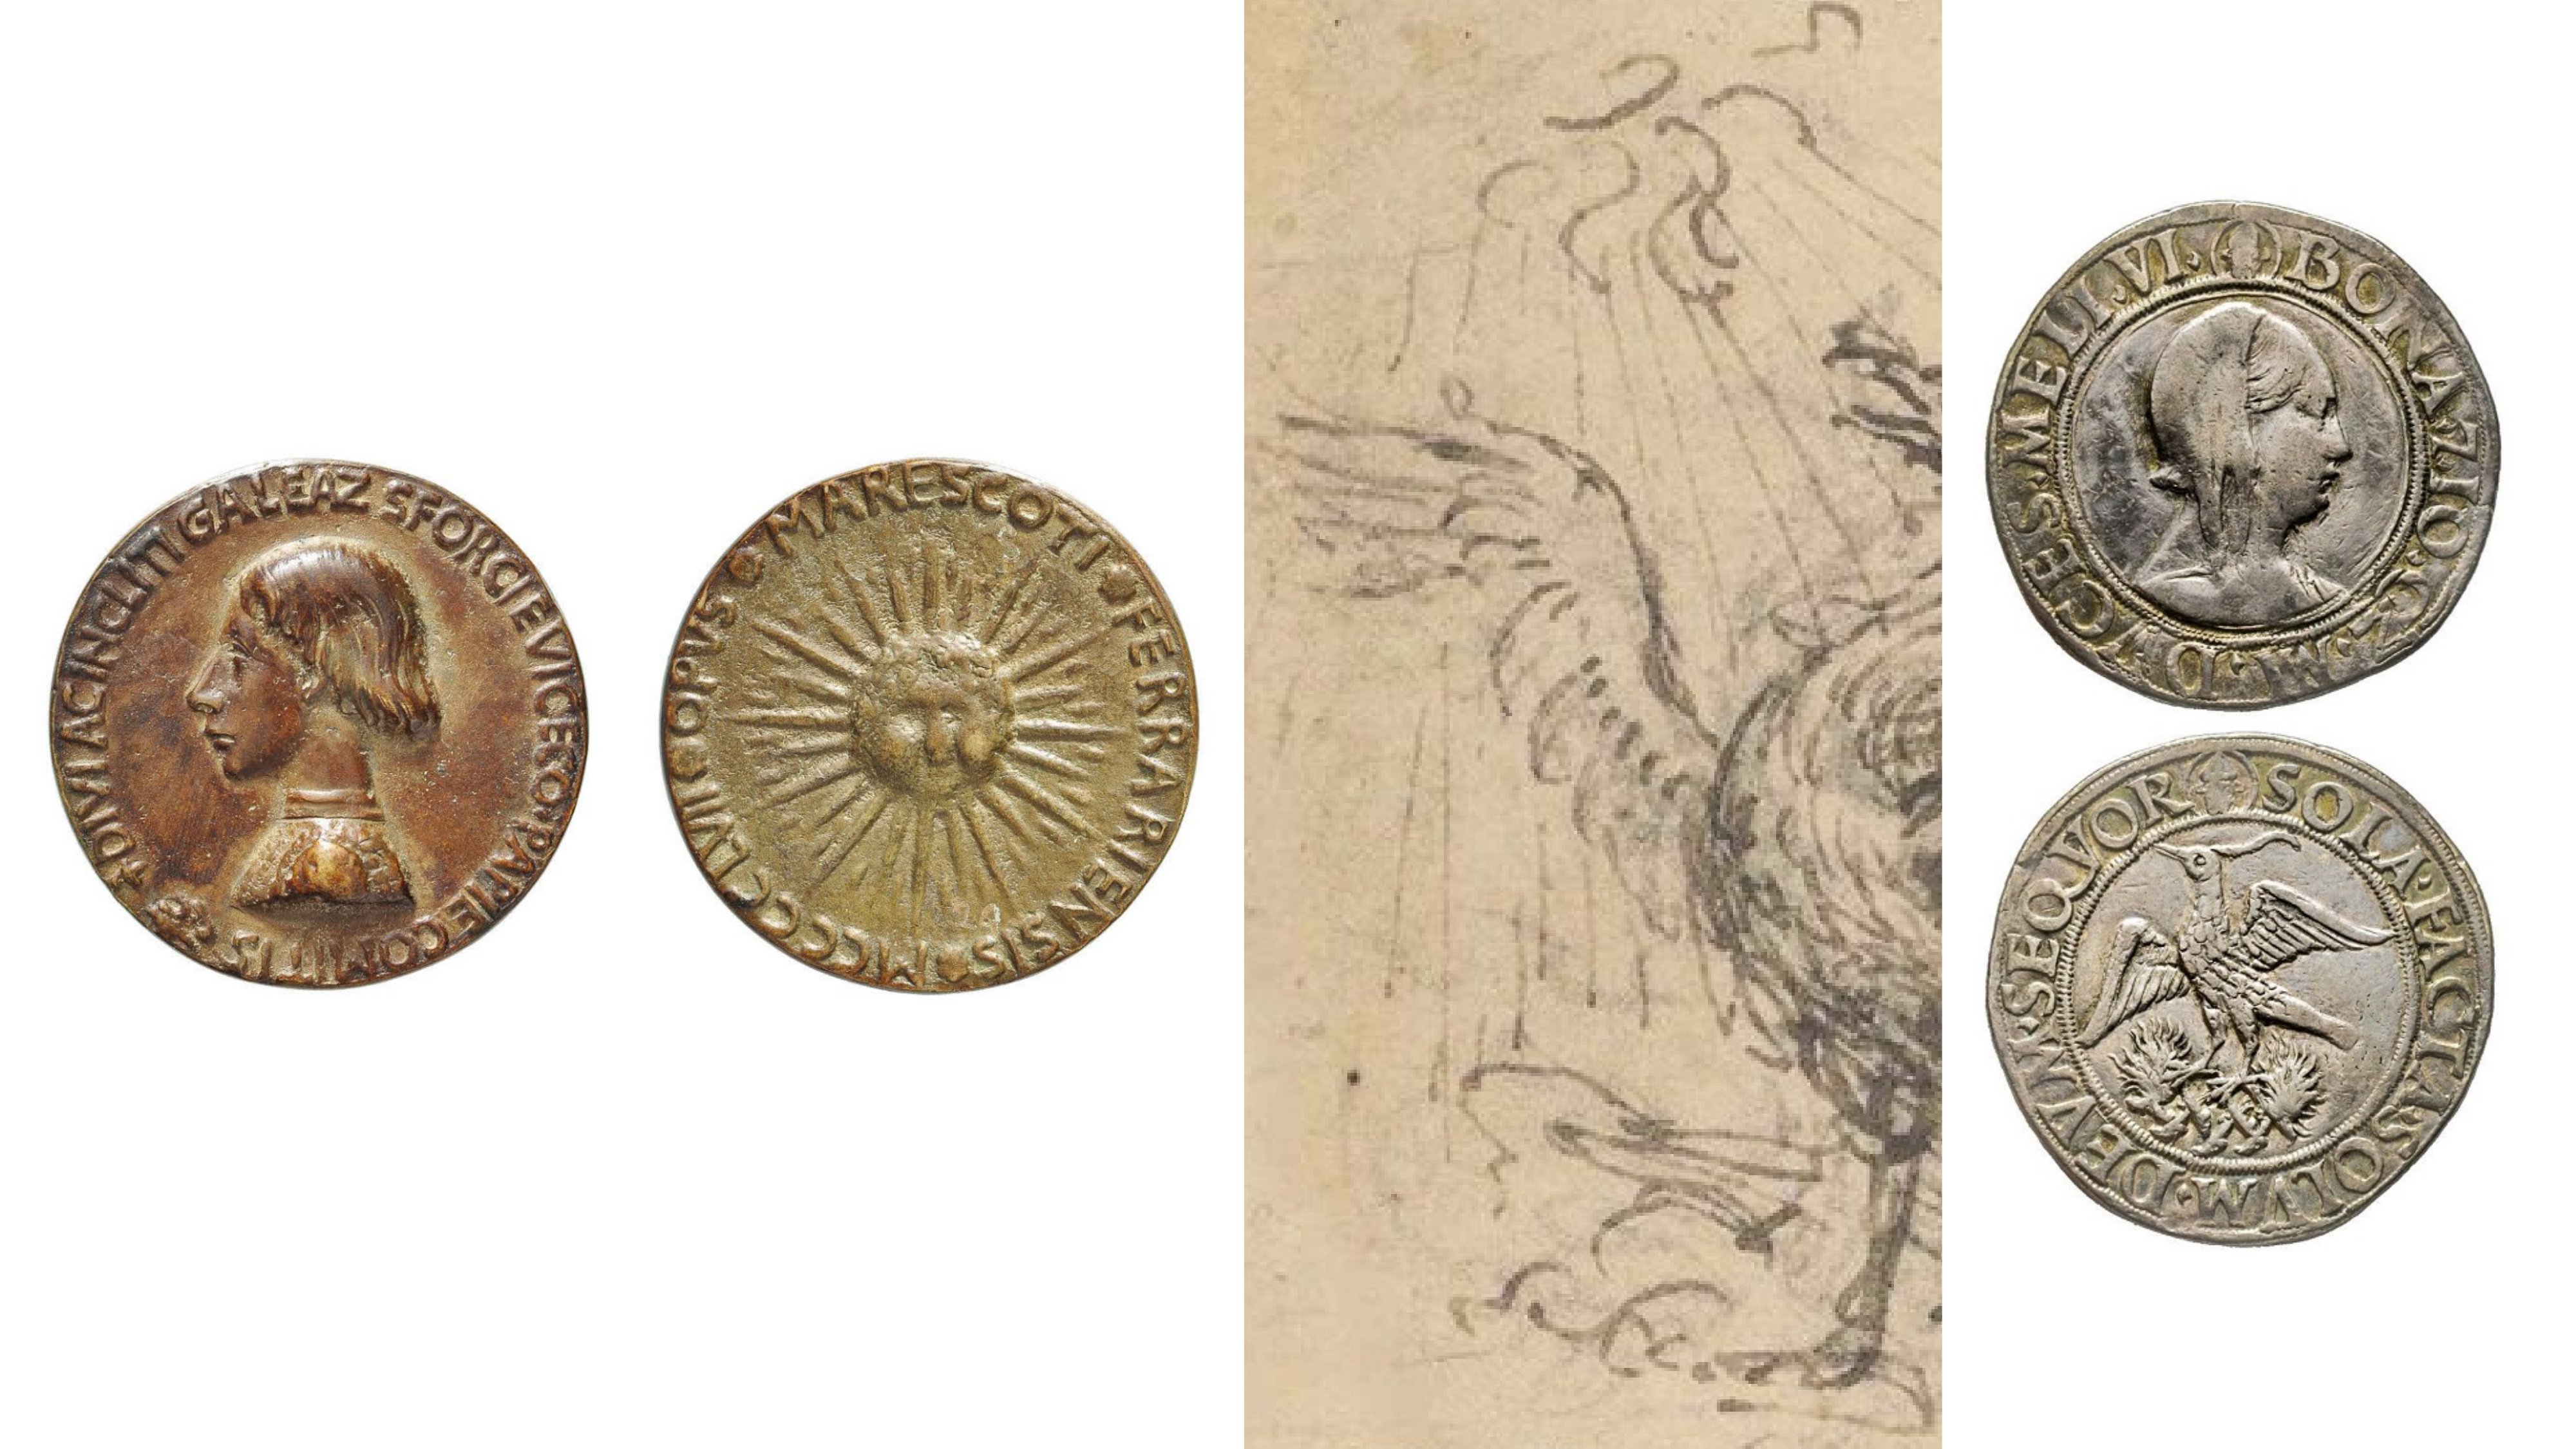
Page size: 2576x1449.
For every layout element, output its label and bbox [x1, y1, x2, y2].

picture [23, 430, 1211, 1019]
picture [1975, 189, 2513, 1260]
picture [1244, 0, 1942, 1449]
